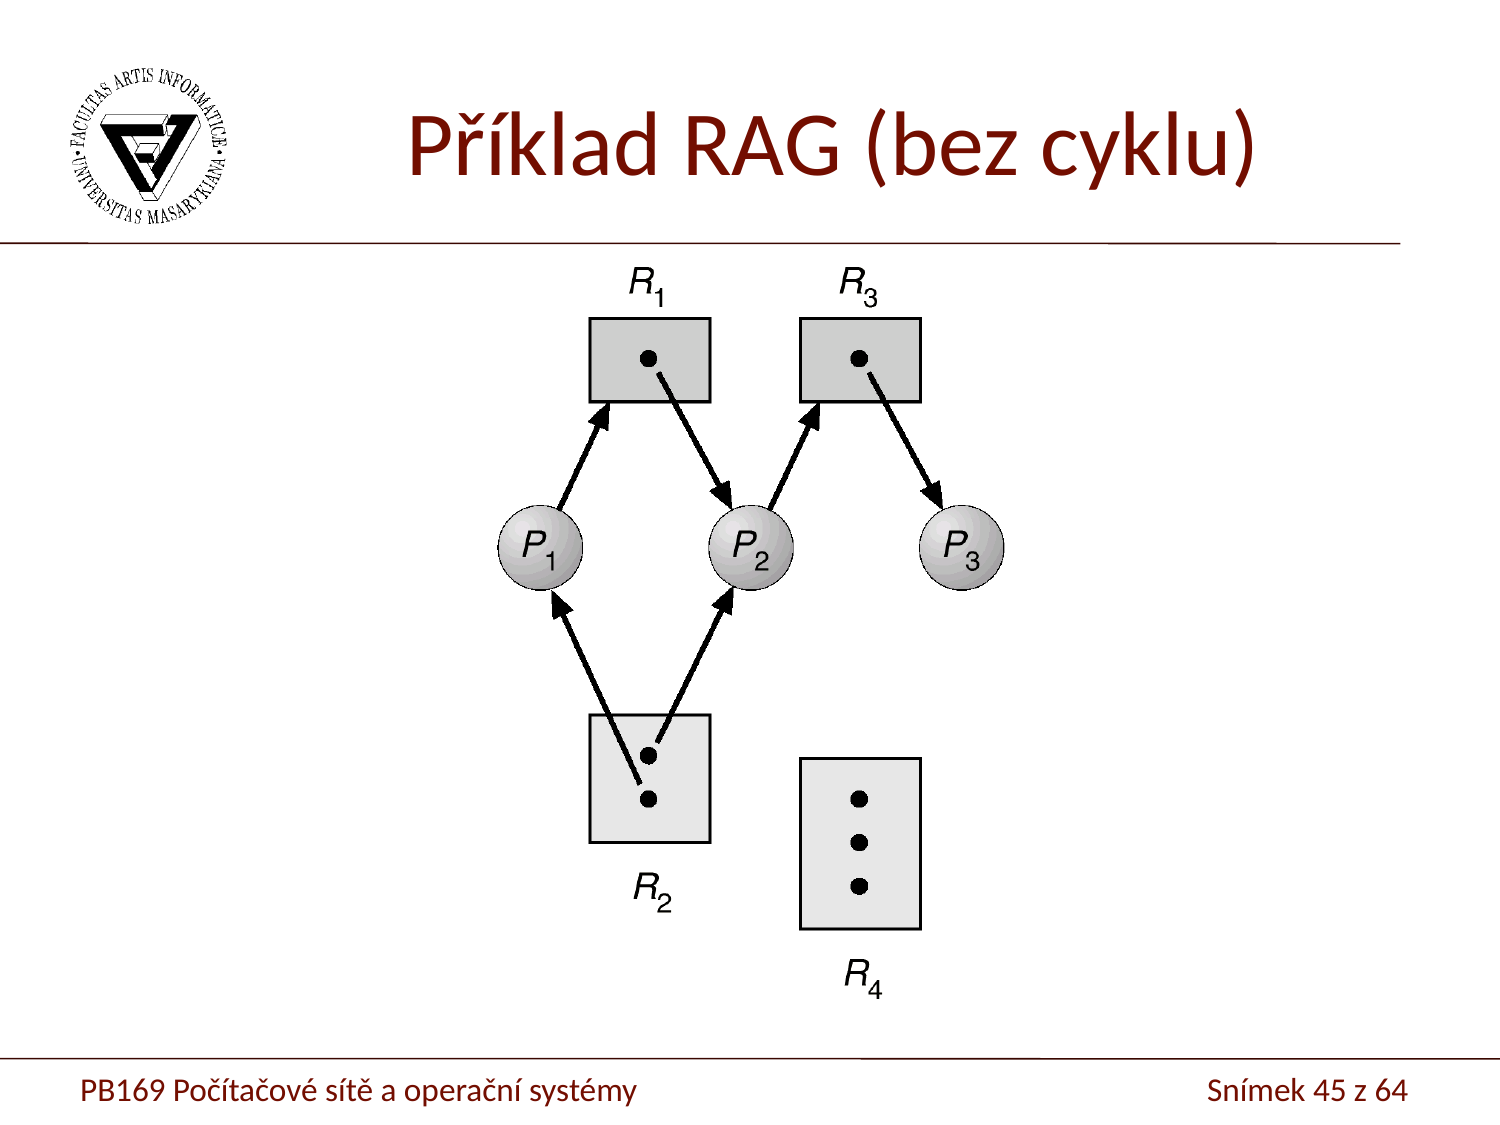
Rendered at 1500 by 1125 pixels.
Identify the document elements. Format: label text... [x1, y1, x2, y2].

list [495, 262, 1005, 1006]
picture [70, 66, 231, 224]
title Příklad RAG (bez cyklu) [242, 45, 1425, 233]
